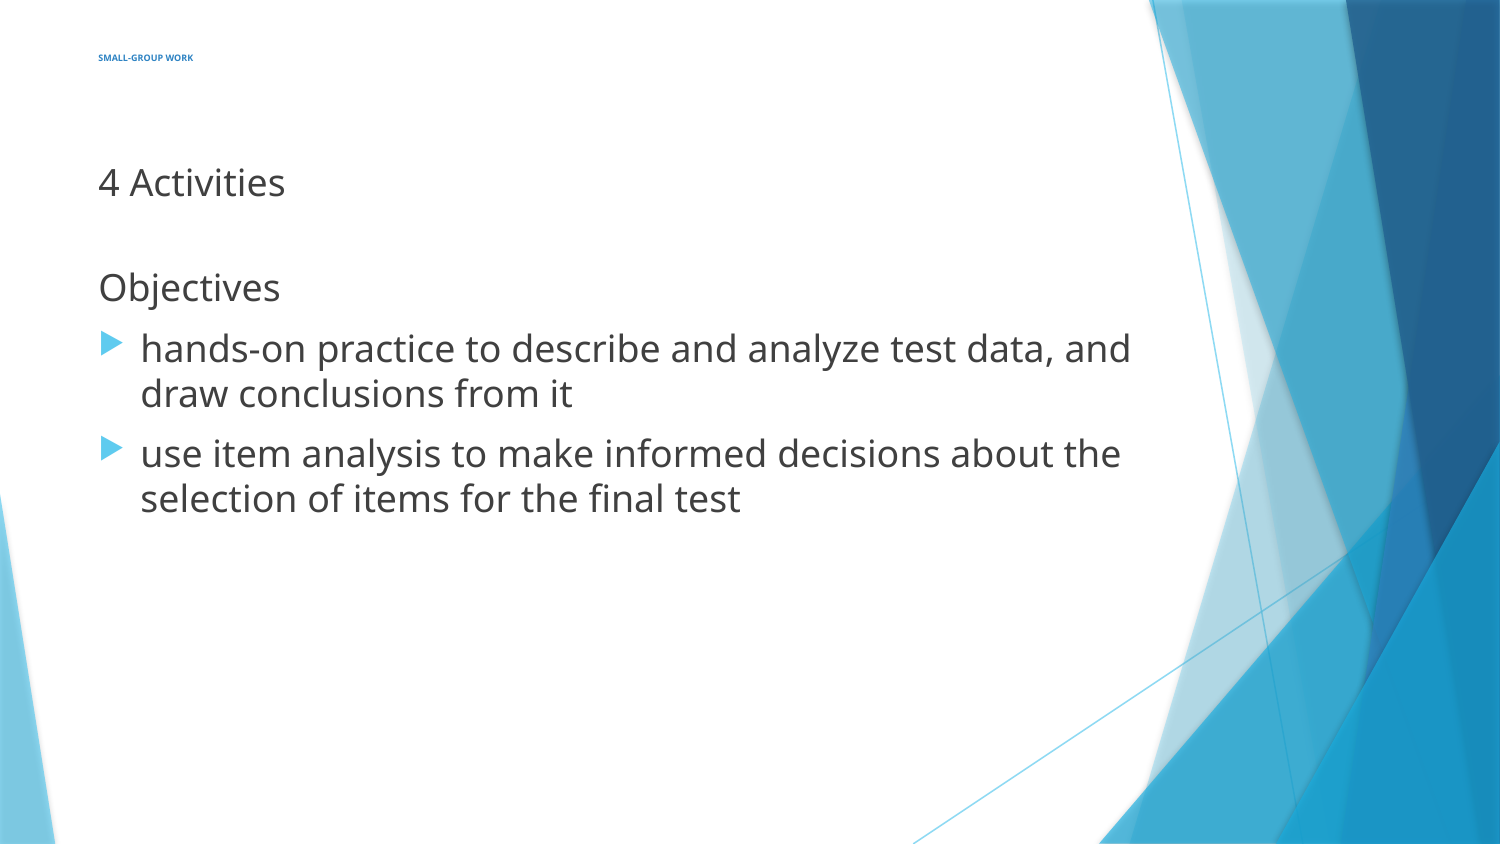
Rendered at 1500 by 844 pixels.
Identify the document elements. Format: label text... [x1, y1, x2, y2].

title SMALL-GROUP WORK [83, 44, 1141, 140]
list 4 Activities Objectives hands-on practice to describe and analyze test data, and draw conclusions from it use item analysis to make informed decisions about the selection of items for the final test [83, 151, 1234, 773]
